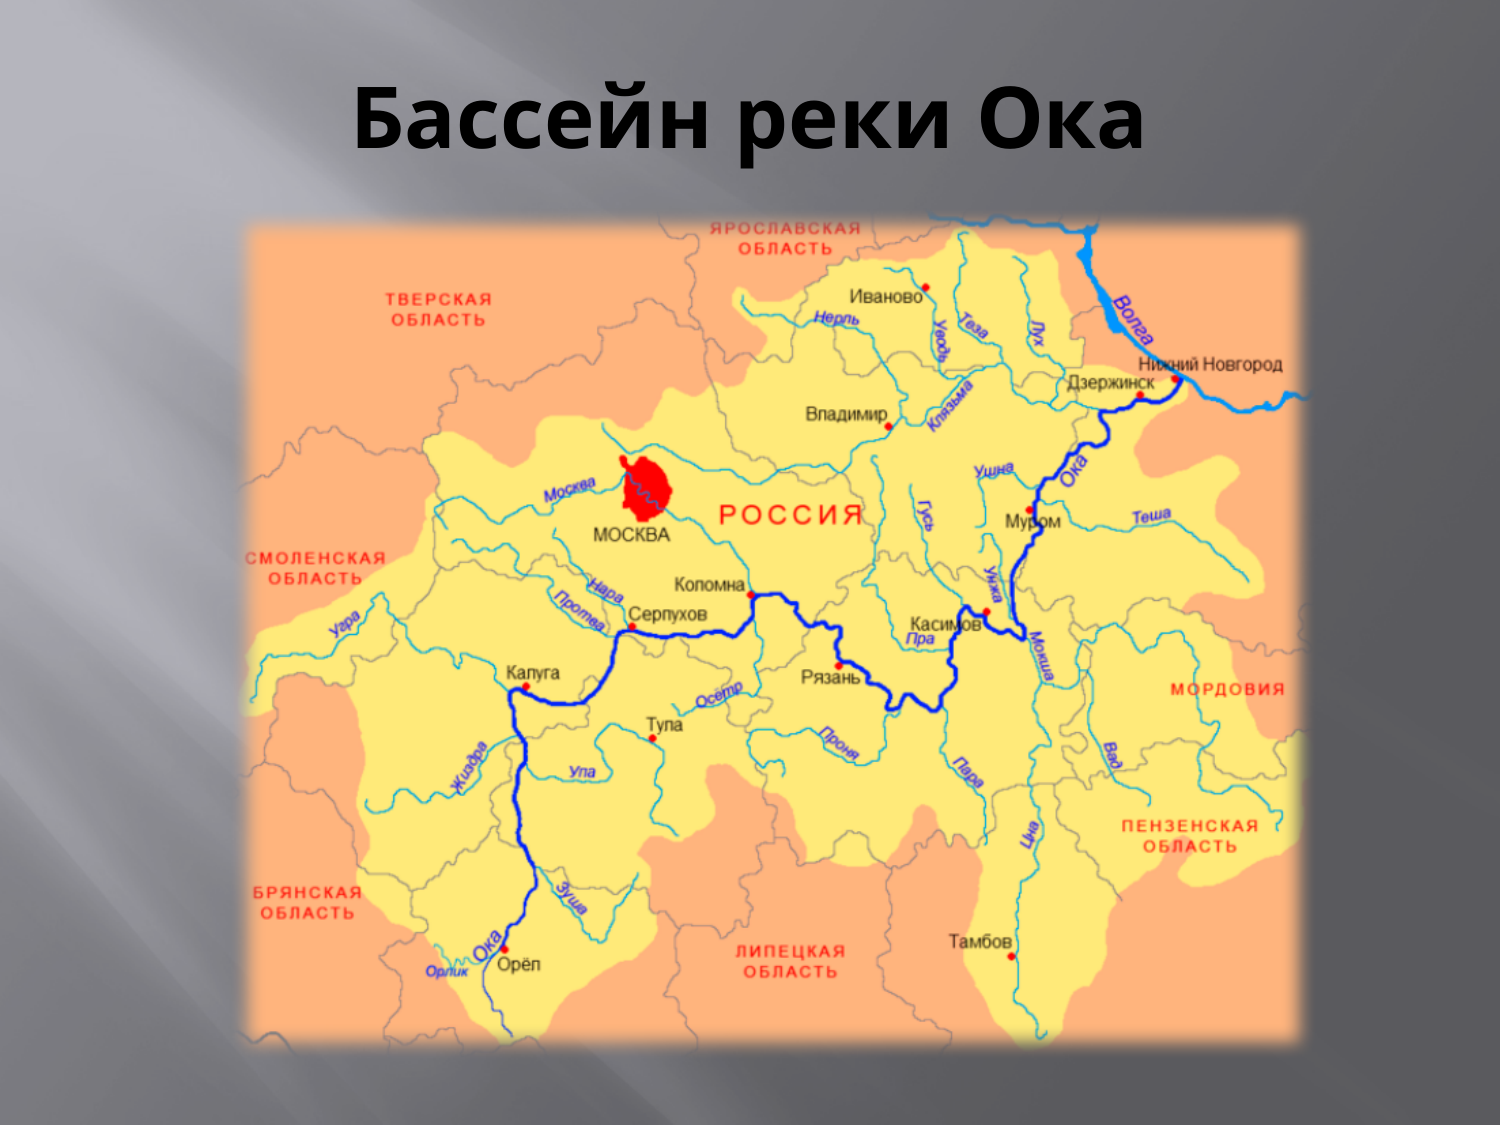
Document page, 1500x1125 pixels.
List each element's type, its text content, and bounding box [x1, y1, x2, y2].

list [229, 207, 1318, 1060]
title Бассейн реки Ока [75, 45, 1425, 185]
